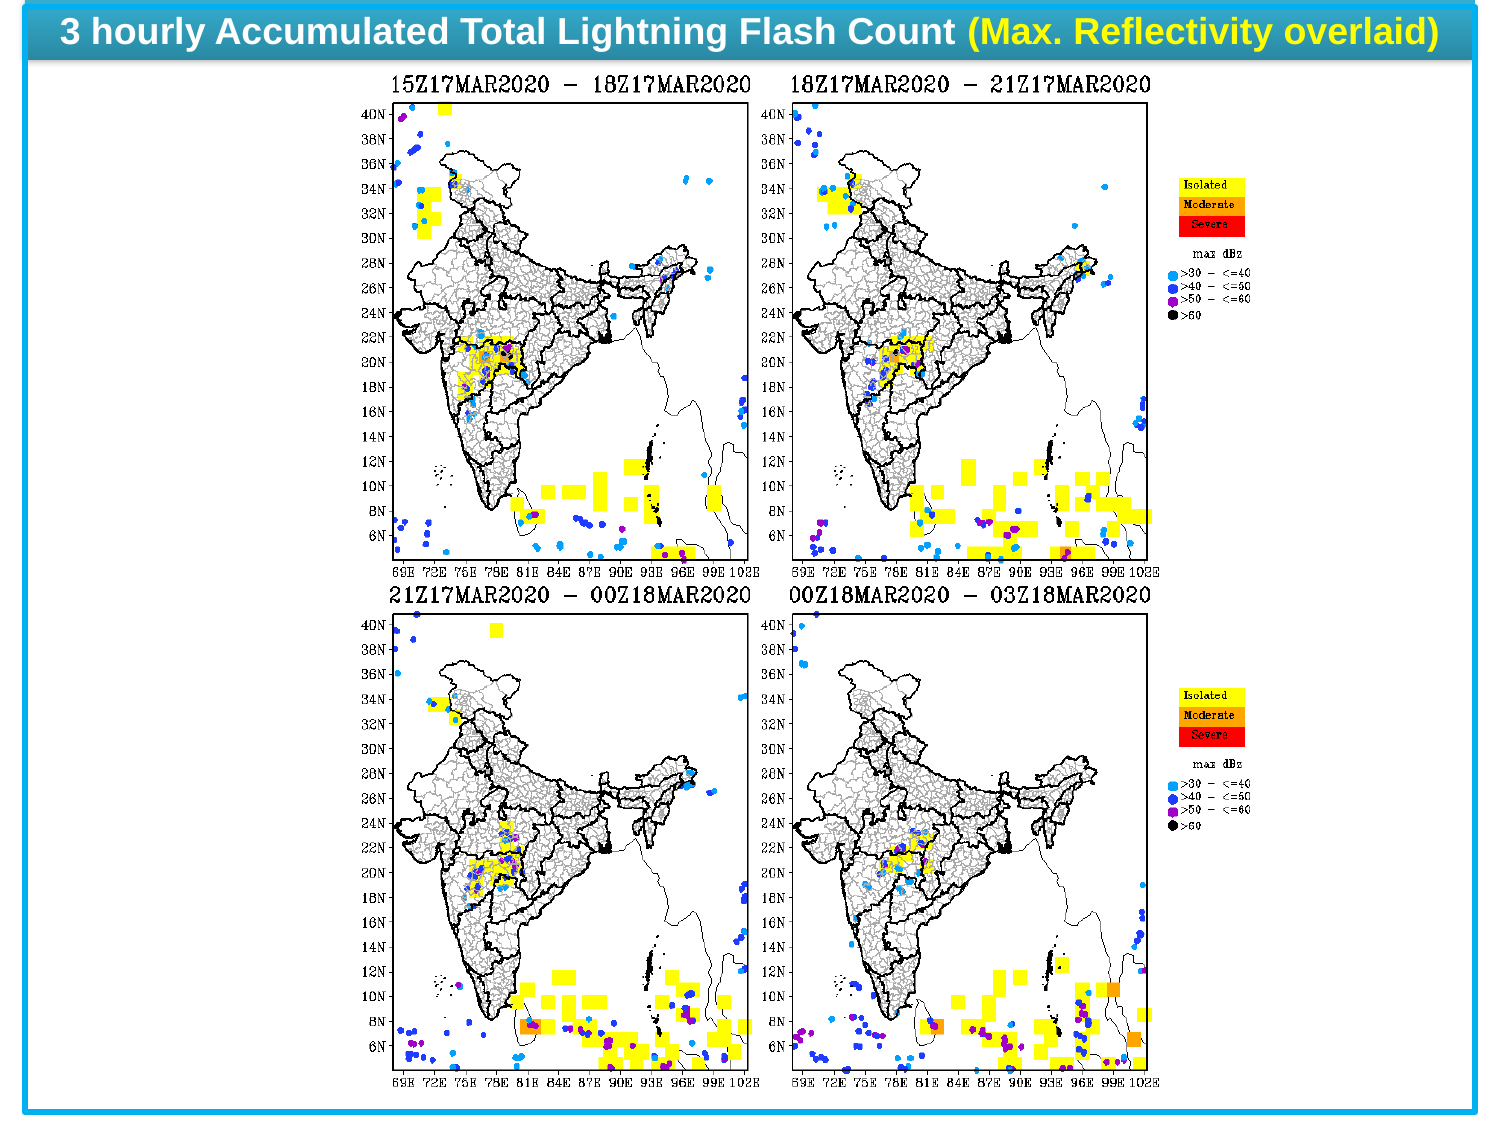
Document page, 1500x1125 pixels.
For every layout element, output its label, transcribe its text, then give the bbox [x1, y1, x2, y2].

text_box 3 hourly Accumulated Total Lightning Flash Count (Max. Reflectivity overlaid) [24, 0, 1475, 5]
picture [361, 75, 1250, 1087]
text_box [23, 5, 1477, 1114]
